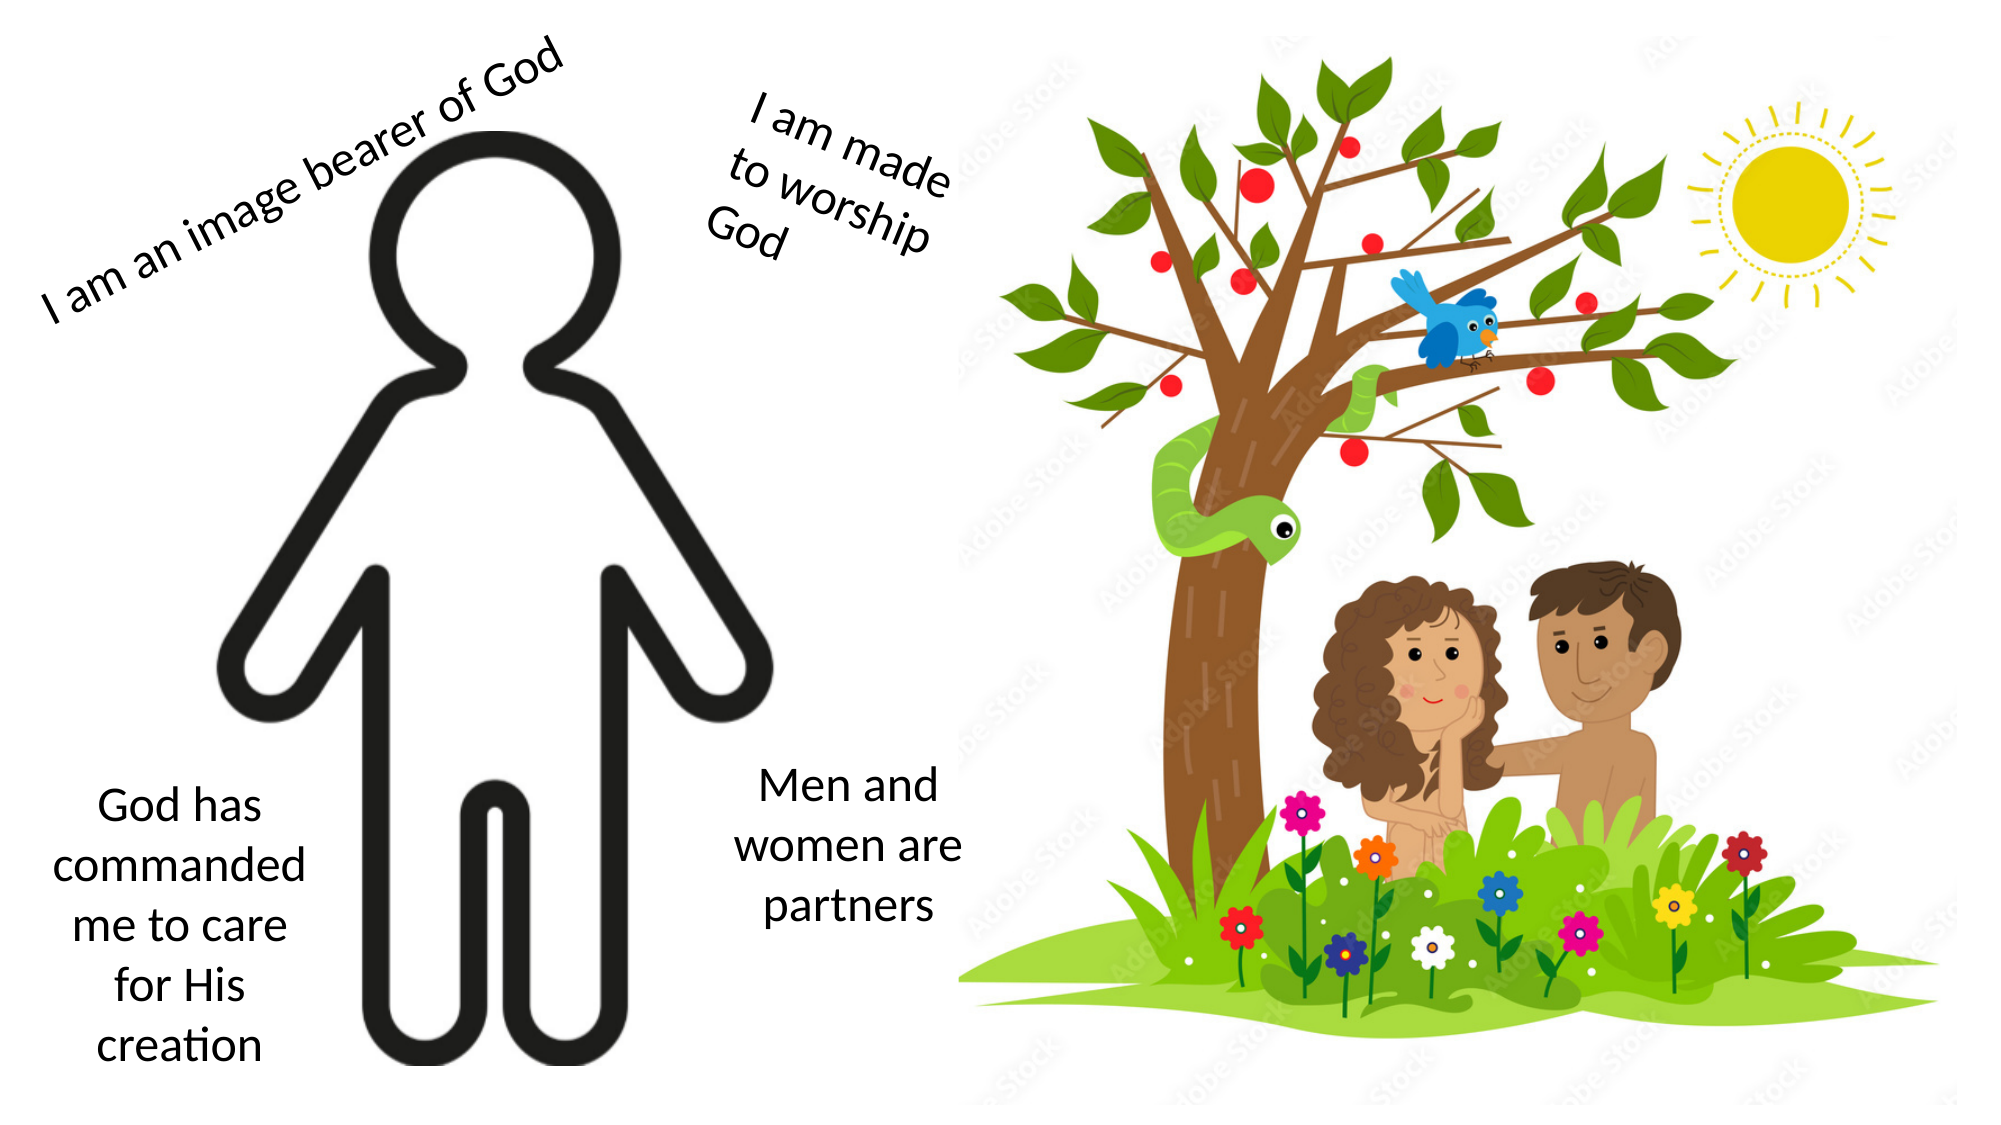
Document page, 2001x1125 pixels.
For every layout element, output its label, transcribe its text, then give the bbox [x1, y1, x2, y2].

text_box I am an image bearer of God [309, 6, 589, 131]
text_box Men and women are partners [822, 744, 958, 940]
text_box I am made to worship God [727, 61, 958, 348]
picture [958, 36, 1957, 1105]
picture [167, 131, 822, 1066]
text_box God has commanded me to care for His creation [27, 763, 332, 1079]
text_box I am an image bearer of God [12, 203, 167, 349]
